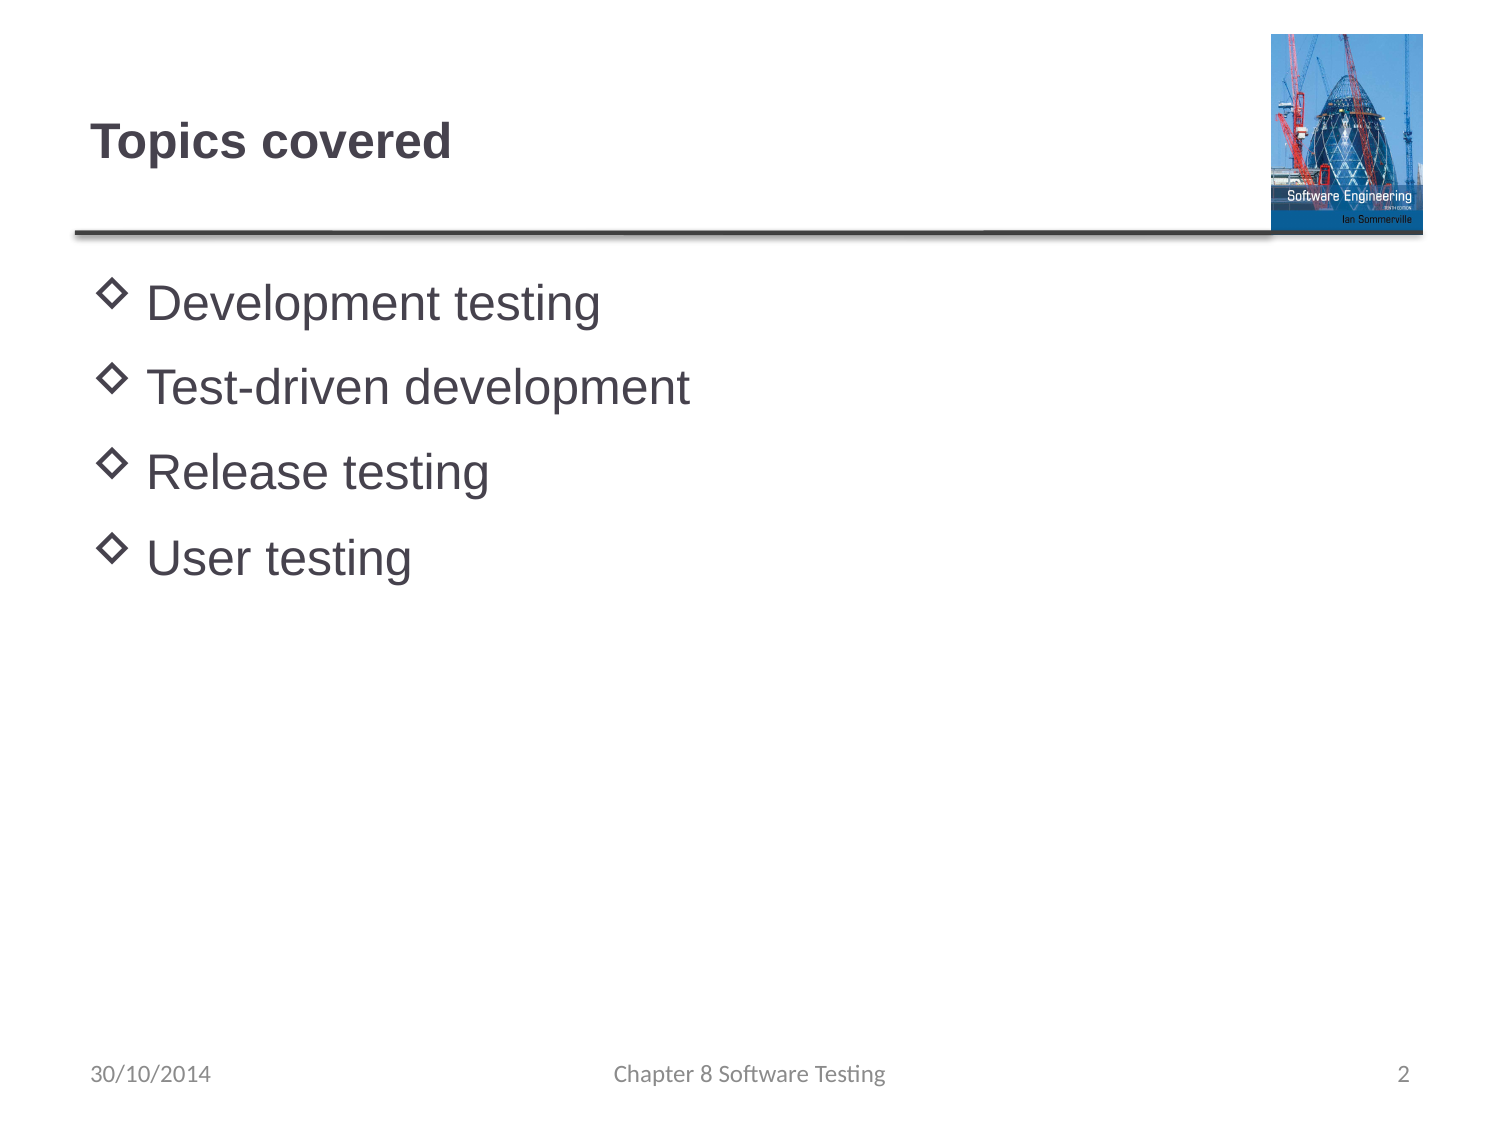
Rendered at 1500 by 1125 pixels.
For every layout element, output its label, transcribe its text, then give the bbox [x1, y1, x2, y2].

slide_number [75, 1042, 425, 1103]
title Topics covered [74, 44, 1272, 233]
slide_number 2 [1074, 1042, 1425, 1103]
picture [1271, 34, 1423, 230]
footer Chapter 8 Software Testing [512, 1042, 988, 1103]
list Development testing Test-driven development Release testing User testing [75, 262, 1425, 1005]
